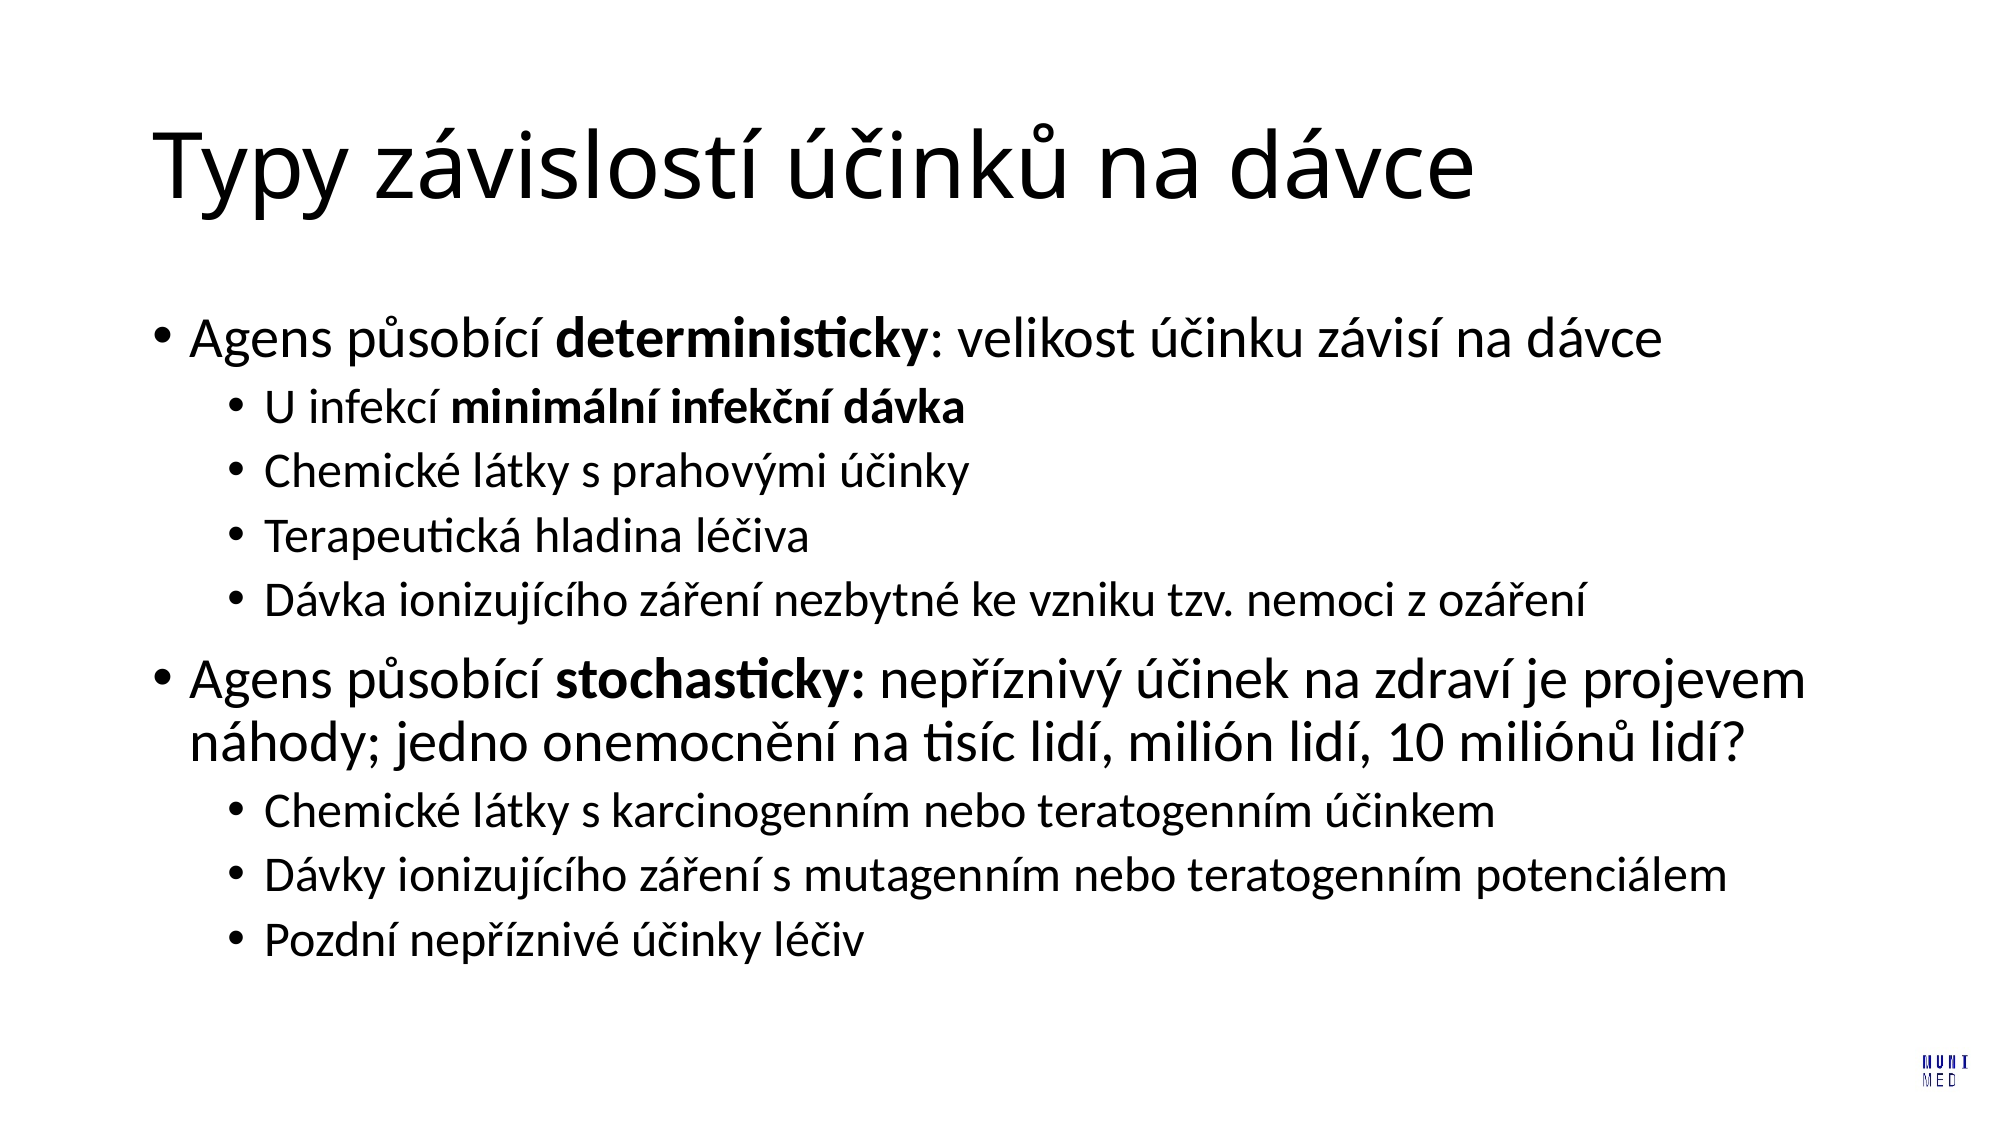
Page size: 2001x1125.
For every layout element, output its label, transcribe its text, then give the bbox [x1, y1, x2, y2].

list Agens působící deterministicky: velikost účinku závisí na dávce U infekcí minimální infekční dávka Chemické látky s prahovými účinky Terapeutická hladina léčiva Dávka ionizujícího záření nezbytné ke vzniku tzv. nemoci z ozáření Agens působící stochasticky: nepříznivý účinek na zdraví je projevem náhody; jedno onemocnění na tisíc lidí, milión lidí, 10 miliónů lidí? Chemické látky s karcinogenním nebo teratogenním účinkem Dávky ionizujícího záření s mutagenním nebo teratogenním potenciálem Pozdní nepříznivé účinky léčiv [137, 299, 1863, 1014]
picture [1915, 1047, 1975, 1094]
title Typy závislostí účinků na dávce [137, 59, 1863, 278]
